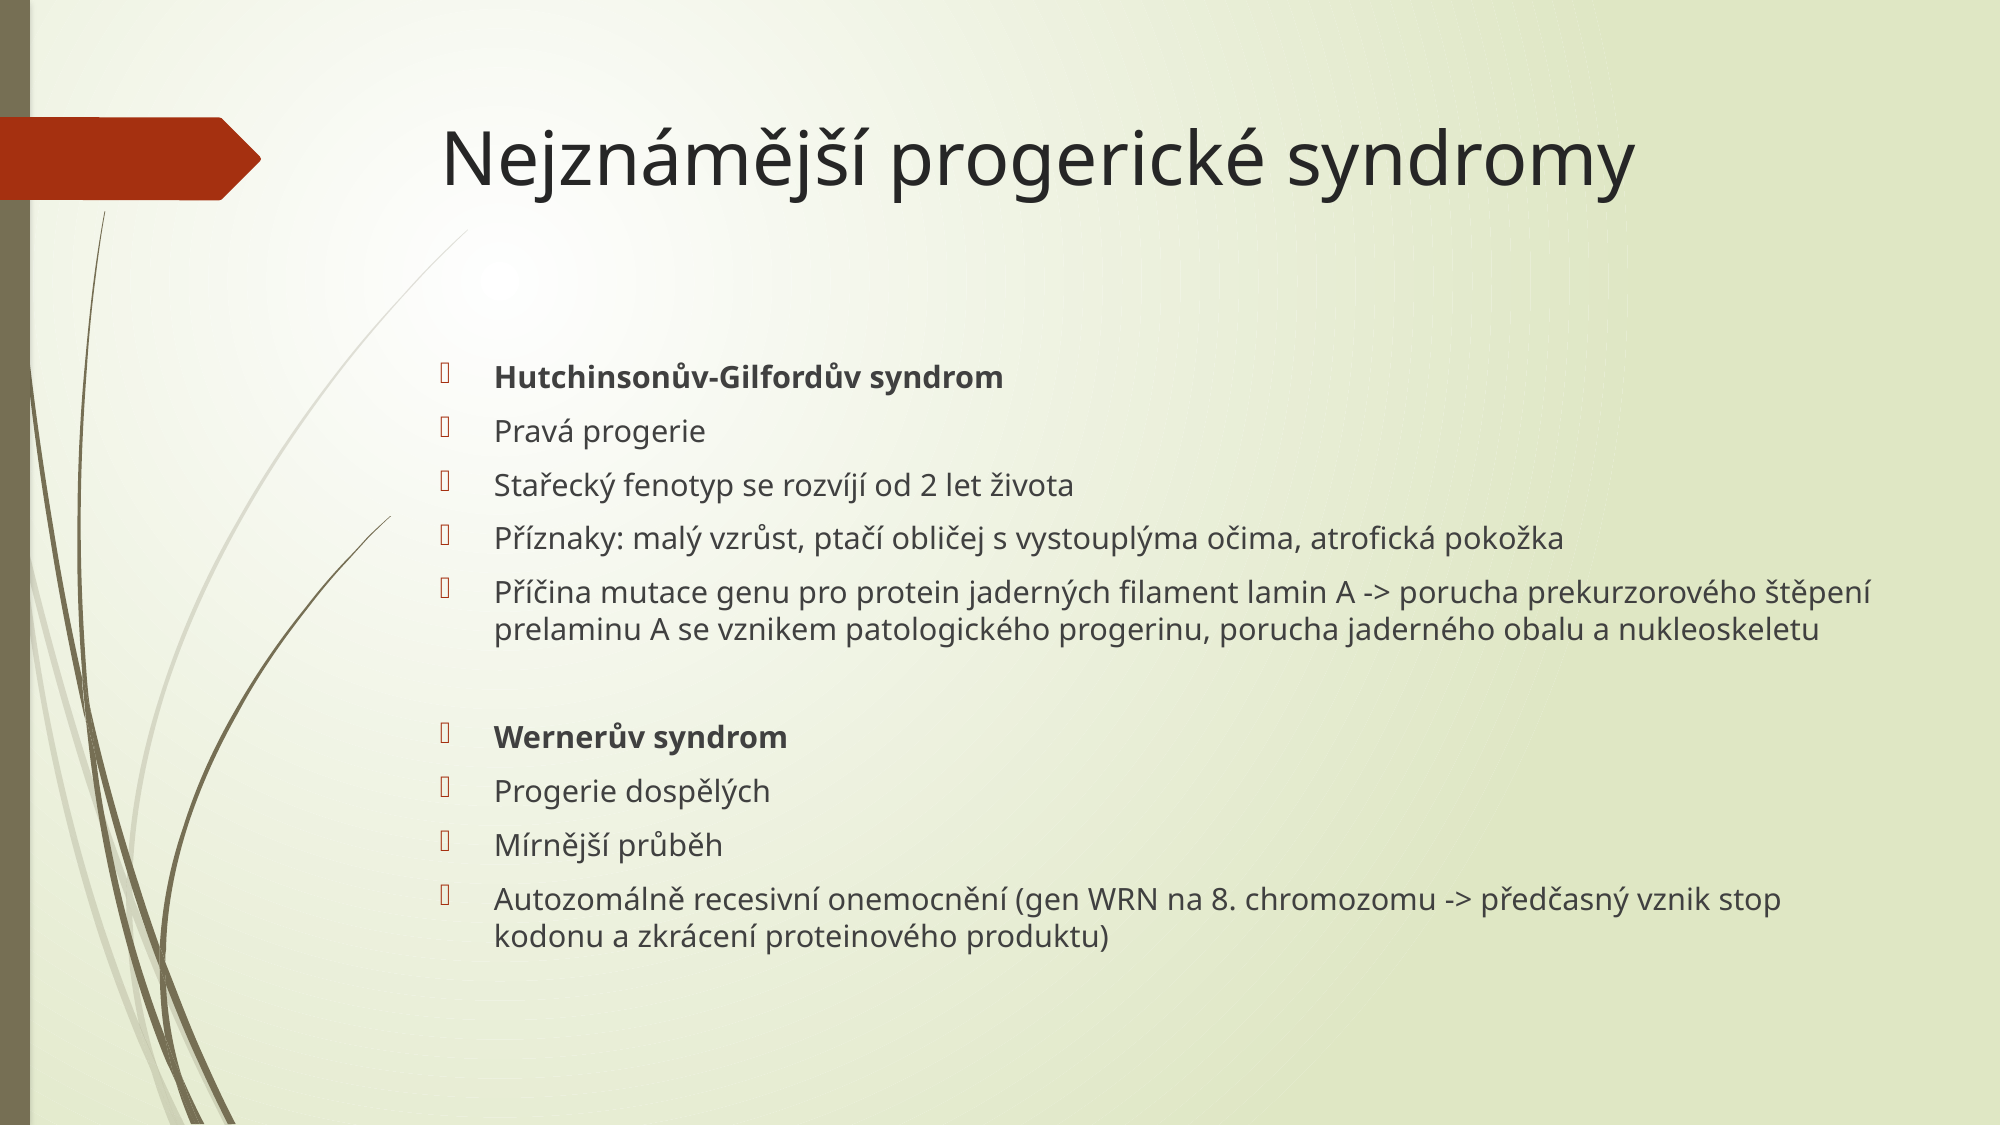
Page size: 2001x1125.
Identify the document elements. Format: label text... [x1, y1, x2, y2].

title Nejznámější progerické syndromy [425, 102, 1888, 313]
list Hutchinsonův-Gilfordův syndrom Pravá progerie Stařecký fenotyp se rozvíjí od 2 let života Příznaky: malý vzrůst, ptačí obličej s vystouplýma očima, atrofická pokožka Příčina mutace genu pro protein jaderných filament lamin A -> porucha prekurzorového štěpení prelaminu A se vznikem patologického progerinu, porucha jaderného obalu a nukleoskeletu Wernerův syndrom Progerie dospělých Mírnější průběh Autozomálně recesivní onemocnění (gen WRN na 8. chromozomu -> předčasný vznik stop kodonu a zkrácení proteinového produktu) [424, 350, 1888, 970]
